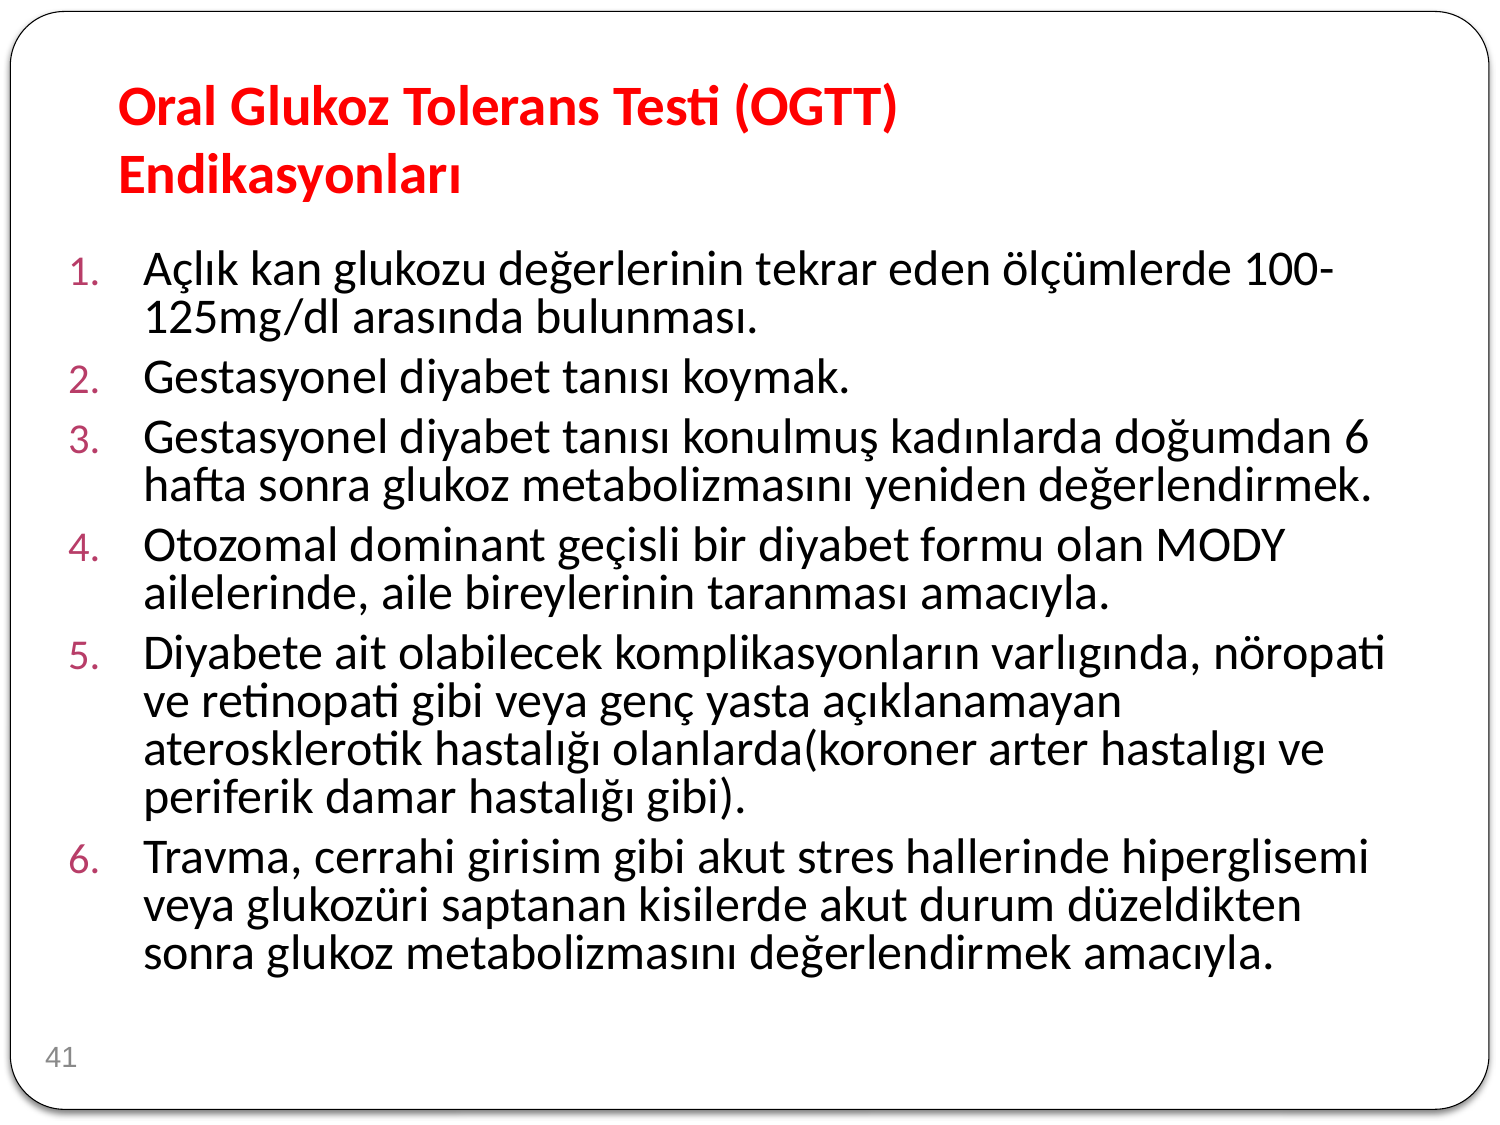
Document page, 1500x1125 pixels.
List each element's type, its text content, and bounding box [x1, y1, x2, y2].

list Açlık kan glukozu değerlerinin tekrar eden ölçümlerde 100-125mg/dl arasında bulunması. Gestasyonel diyabet tanısı koymak. Gestasyonel diyabet tanısı konulmuş kadınlarda doğumdan 6 hafta sonra glukoz metabolizmasını yeniden değerlendirmek. Otozomal dominant geçisli bir diyabet formu olan MODY ailelerinde, aile bireylerinin taranması amacıyla. Diyabete ait olabilecek komplikasyonların varlıgında, nöropati ve retinopati gibi veya genç yasta açıklanamayan aterosklerotik hastalığı olanlarda(koroner arter hastalıgı ve periferik damar hastalığı gibi). Travma, cerrahi girisim gibi akut stres hallerinde hiperglisemi veya glukozüri saptanan kisilerde akut durum düzeldikten sonra glukoz metabolizmasını değerlendirmek amacıyla. [53, 208, 1424, 1055]
slide_number 41 [23, 1018, 99, 1094]
title Oral Glukoz Tolerans Testi (OGTT) Endikasyonları [103, 59, 1397, 208]
